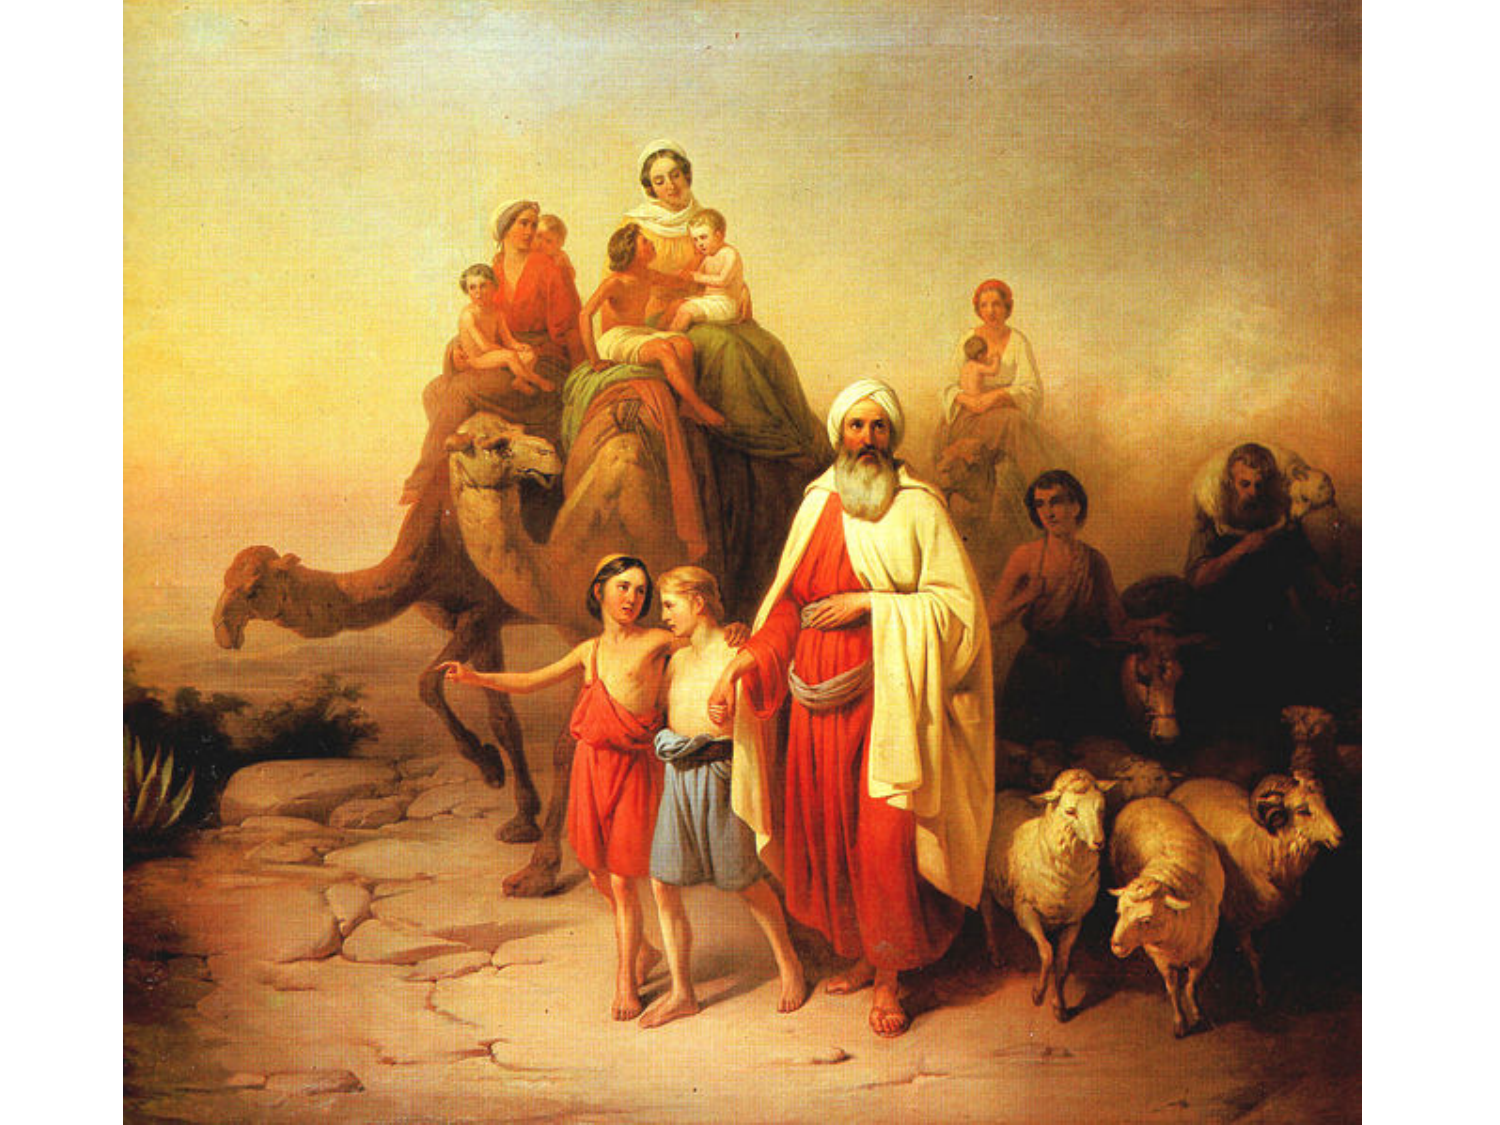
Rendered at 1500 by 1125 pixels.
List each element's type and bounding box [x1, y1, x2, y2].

picture [123, 0, 1362, 1125]
